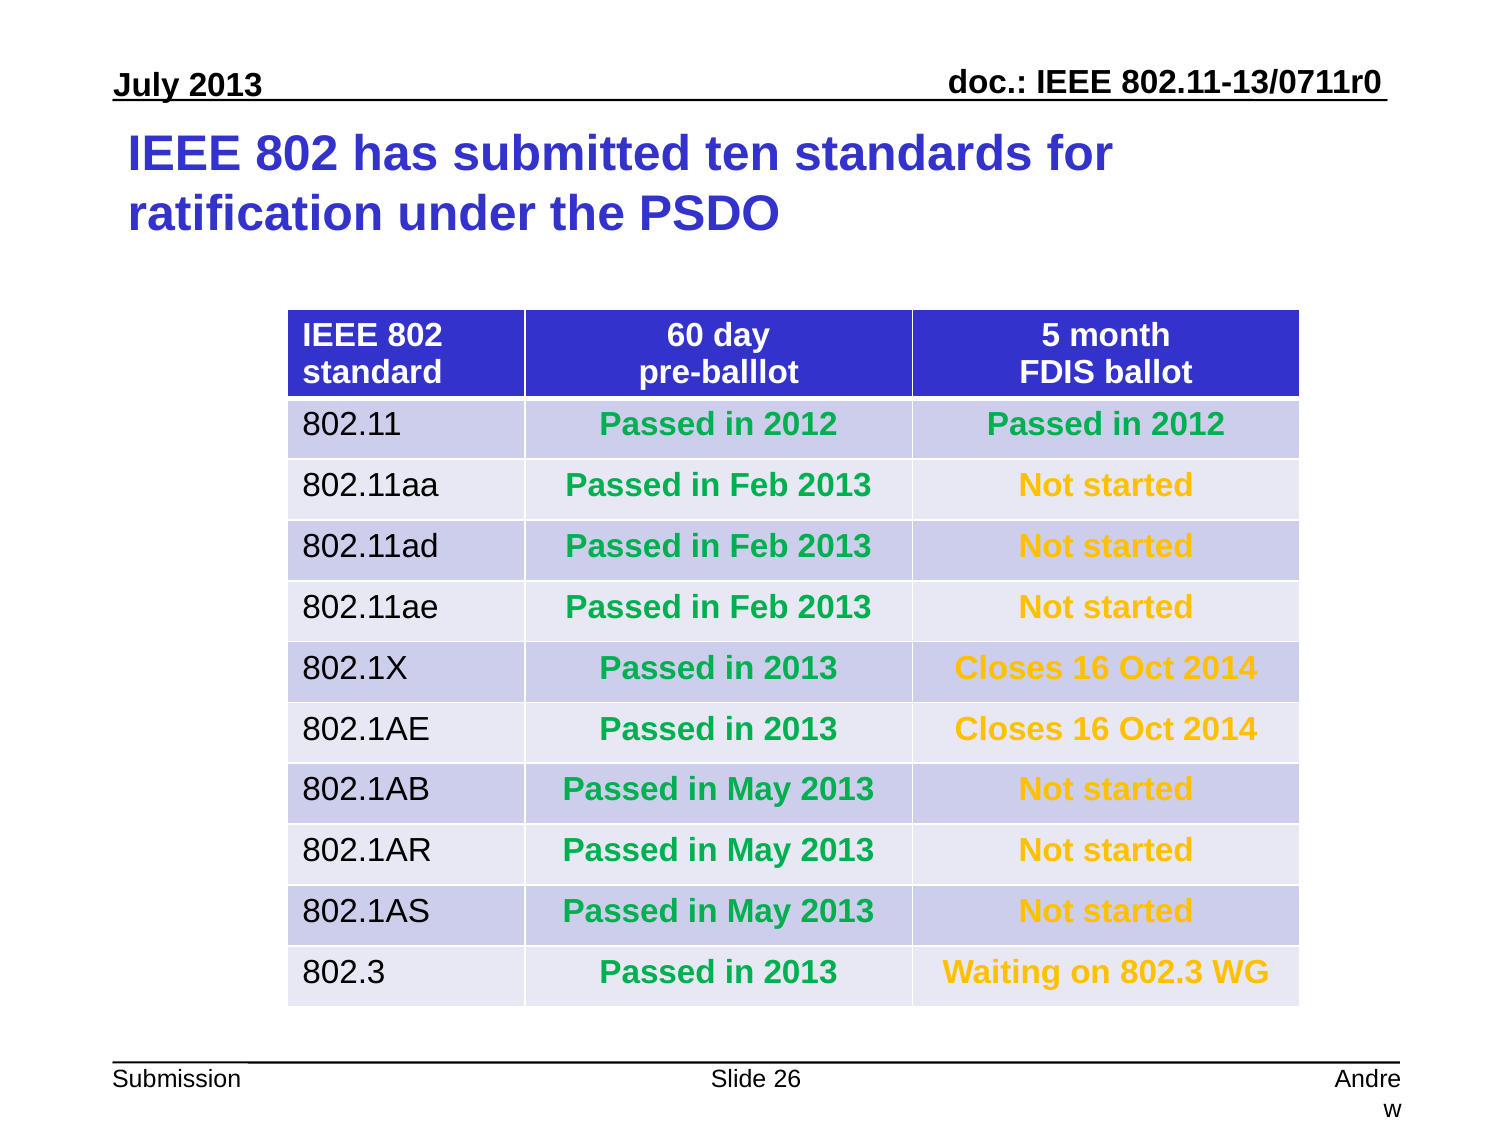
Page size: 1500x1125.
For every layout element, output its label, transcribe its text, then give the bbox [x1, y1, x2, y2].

table_cell 802.3 [288, 947, 524, 1006]
table_cell Passed in 2013 [526, 947, 912, 1006]
table_cell 802.11 [288, 401, 524, 458]
table_cell Not started [913, 825, 1299, 884]
table_cell 802.1AE [288, 703, 524, 762]
table_cell Passed in May 2013 [526, 886, 912, 945]
table_header 60 day pre-balllot [526, 310, 912, 396]
table_cell Not started [913, 764, 1299, 823]
table_cell Passed in 2012 [913, 401, 1299, 458]
table_cell Passed in 2012 [526, 401, 912, 458]
table_cell Not started [913, 460, 1299, 519]
table_header IEEE 802 standard [288, 310, 524, 396]
table_cell Closes 16 Oct 2014 [913, 642, 1299, 702]
title IEEE 802 has submitted ten standards for ratification under the PSDO [112, 112, 1388, 288]
table_cell Not started [913, 582, 1299, 641]
table_cell Passed in Feb 2013 [526, 521, 912, 580]
table_cell Passed in Feb 2013 [526, 582, 912, 641]
table_cell Passed in May 2013 [526, 764, 912, 823]
table_cell 802.1AR [288, 825, 524, 884]
table_cell Not started [913, 521, 1299, 580]
table_cell Closes 16 Oct 2014 [913, 703, 1299, 762]
table_cell 802.1AS [288, 886, 524, 945]
table_cell Waiting on 802.3 WG [913, 947, 1299, 1006]
table_cell 802.1X [288, 642, 524, 702]
table_cell Not started [913, 886, 1299, 945]
table_cell Passed in 2013 [526, 642, 912, 702]
table_cell 802.11ae [288, 582, 524, 641]
table_cell 802.11ad [288, 521, 524, 580]
table_cell Passed in May 2013 [526, 825, 912, 884]
footer Andrew Myles, Cisco [1320, 1061, 1402, 1093]
table_cell 802.11aa [288, 460, 524, 519]
table_cell 802.1AB [288, 764, 524, 823]
table_cell Passed in Feb 2013 [526, 460, 912, 519]
slide_number Slide 26 [709, 1061, 803, 1093]
table_header 5 month FDIS ballot [913, 310, 1299, 396]
table_cell Passed in 2013 [526, 703, 912, 762]
